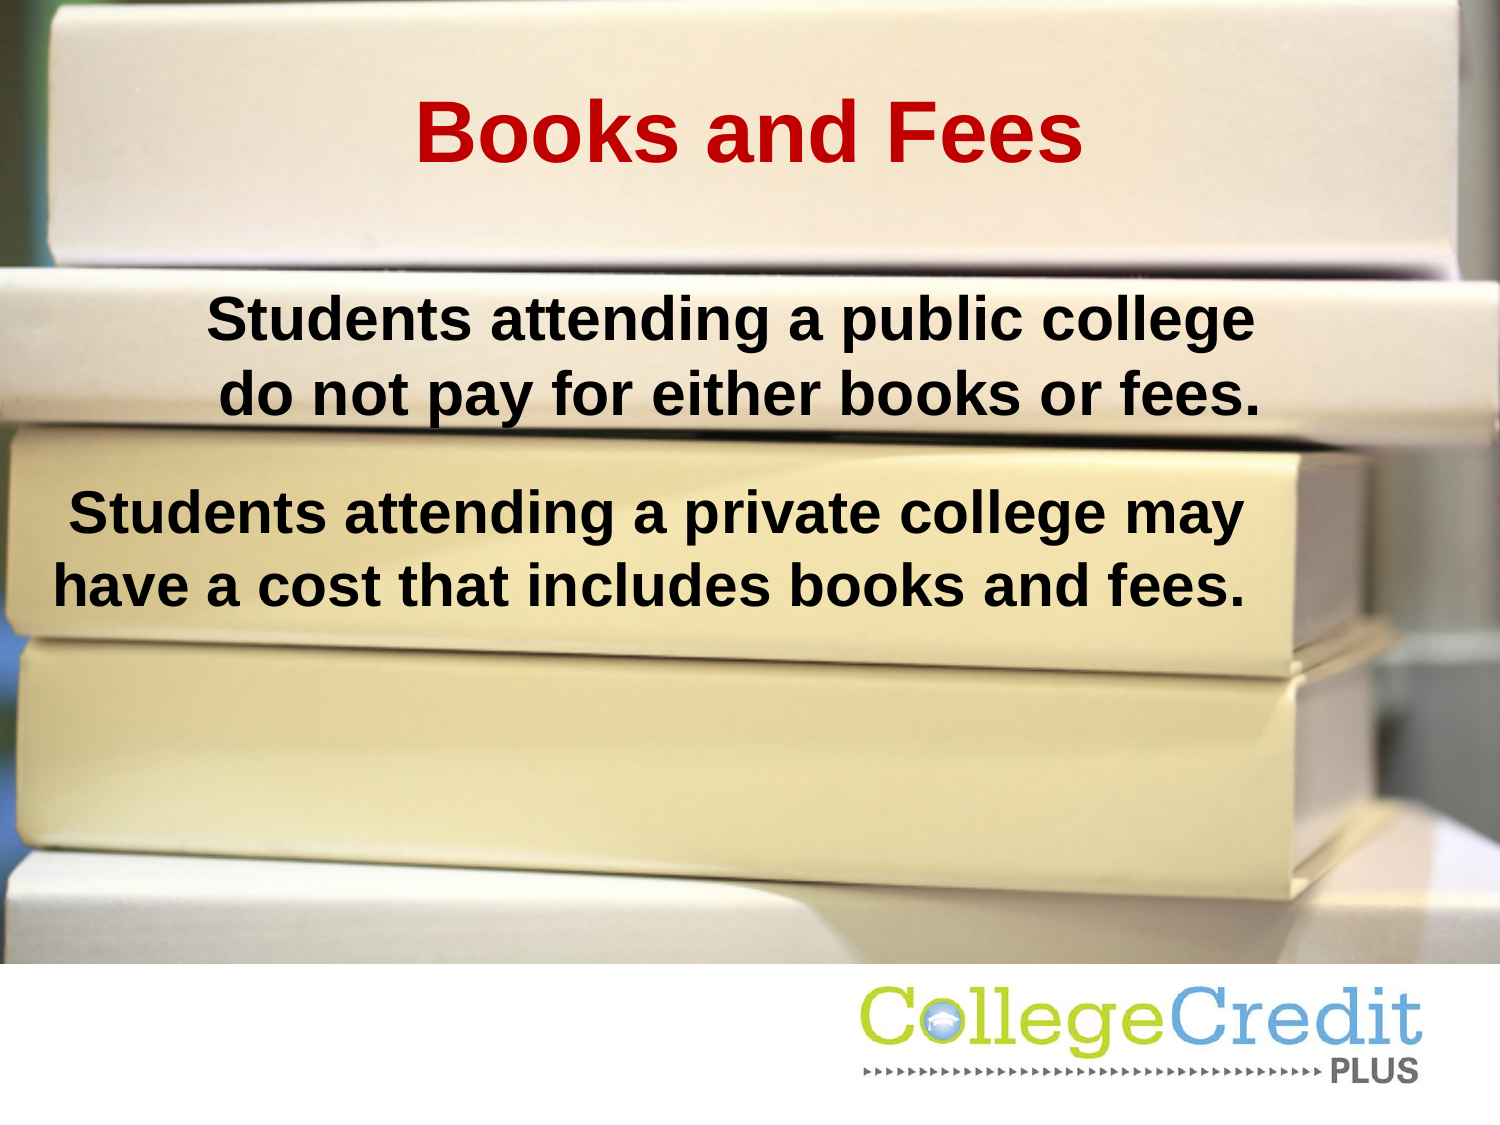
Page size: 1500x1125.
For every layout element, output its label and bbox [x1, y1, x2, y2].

list [0, 0, 1500, 965]
picture [845, 965, 1438, 1105]
